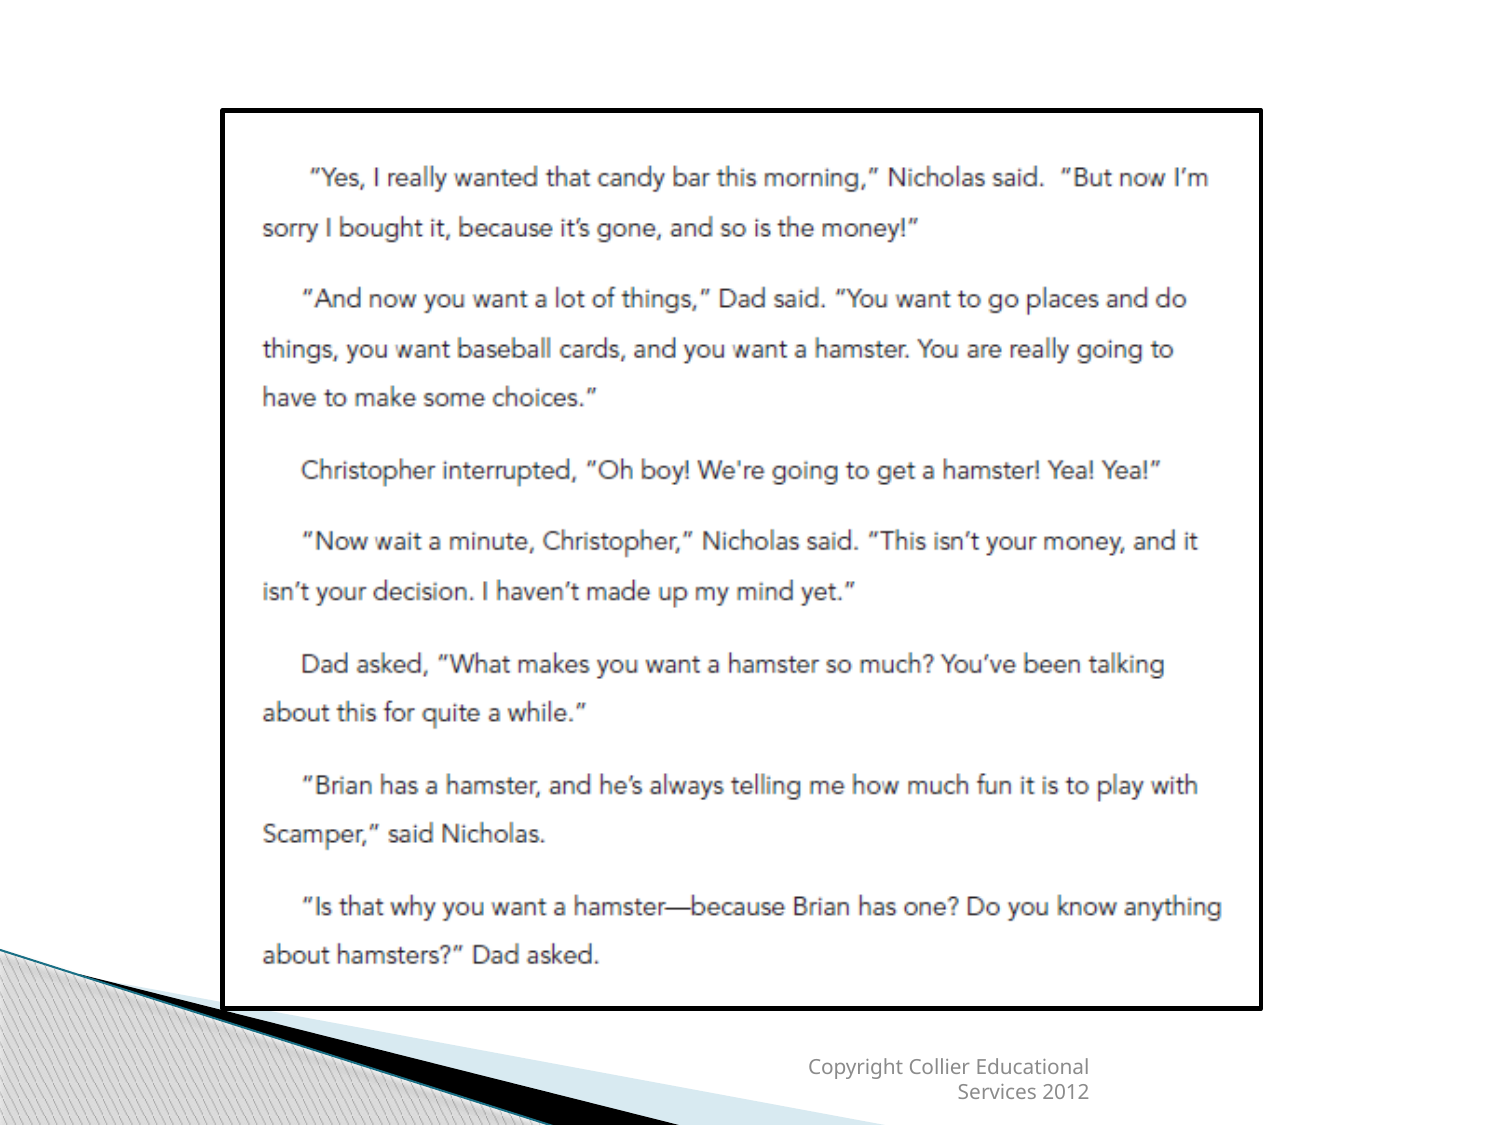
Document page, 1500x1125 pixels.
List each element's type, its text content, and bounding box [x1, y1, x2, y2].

footer Copyright Collier Educational Services 2012 [718, 1051, 1105, 1112]
picture [224, 112, 1259, 1007]
